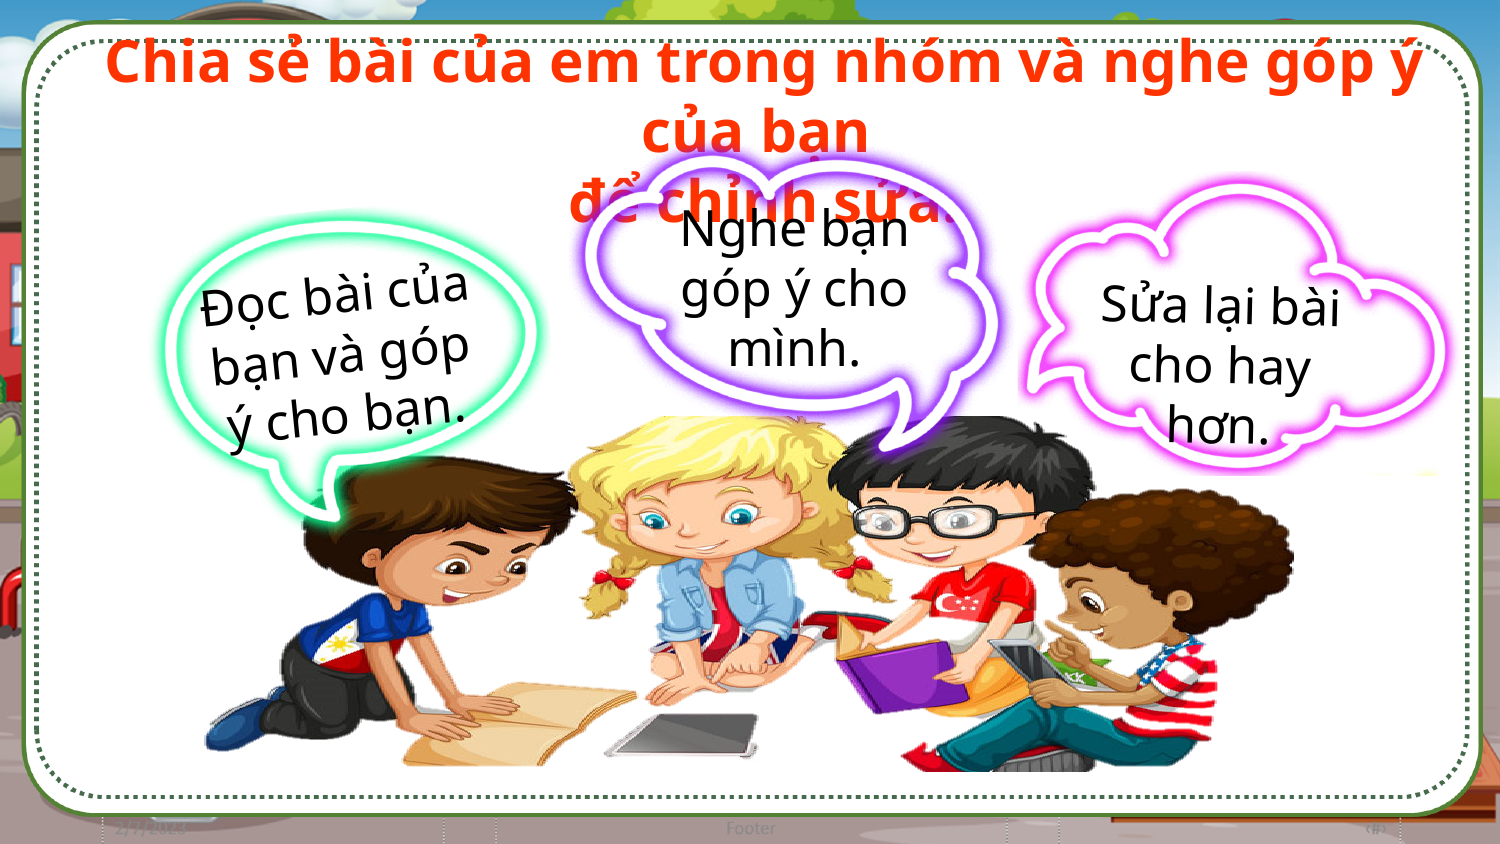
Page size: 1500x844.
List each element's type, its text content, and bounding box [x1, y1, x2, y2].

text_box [568, 137, 1021, 476]
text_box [116, 210, 554, 537]
picture [0, 0, 1500, 844]
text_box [1017, 170, 1474, 476]
text_box Chia sẻ bài của em trong nhóm và nghe góp ý của bạn để chỉnh sửa. [24, 16, 1488, 242]
